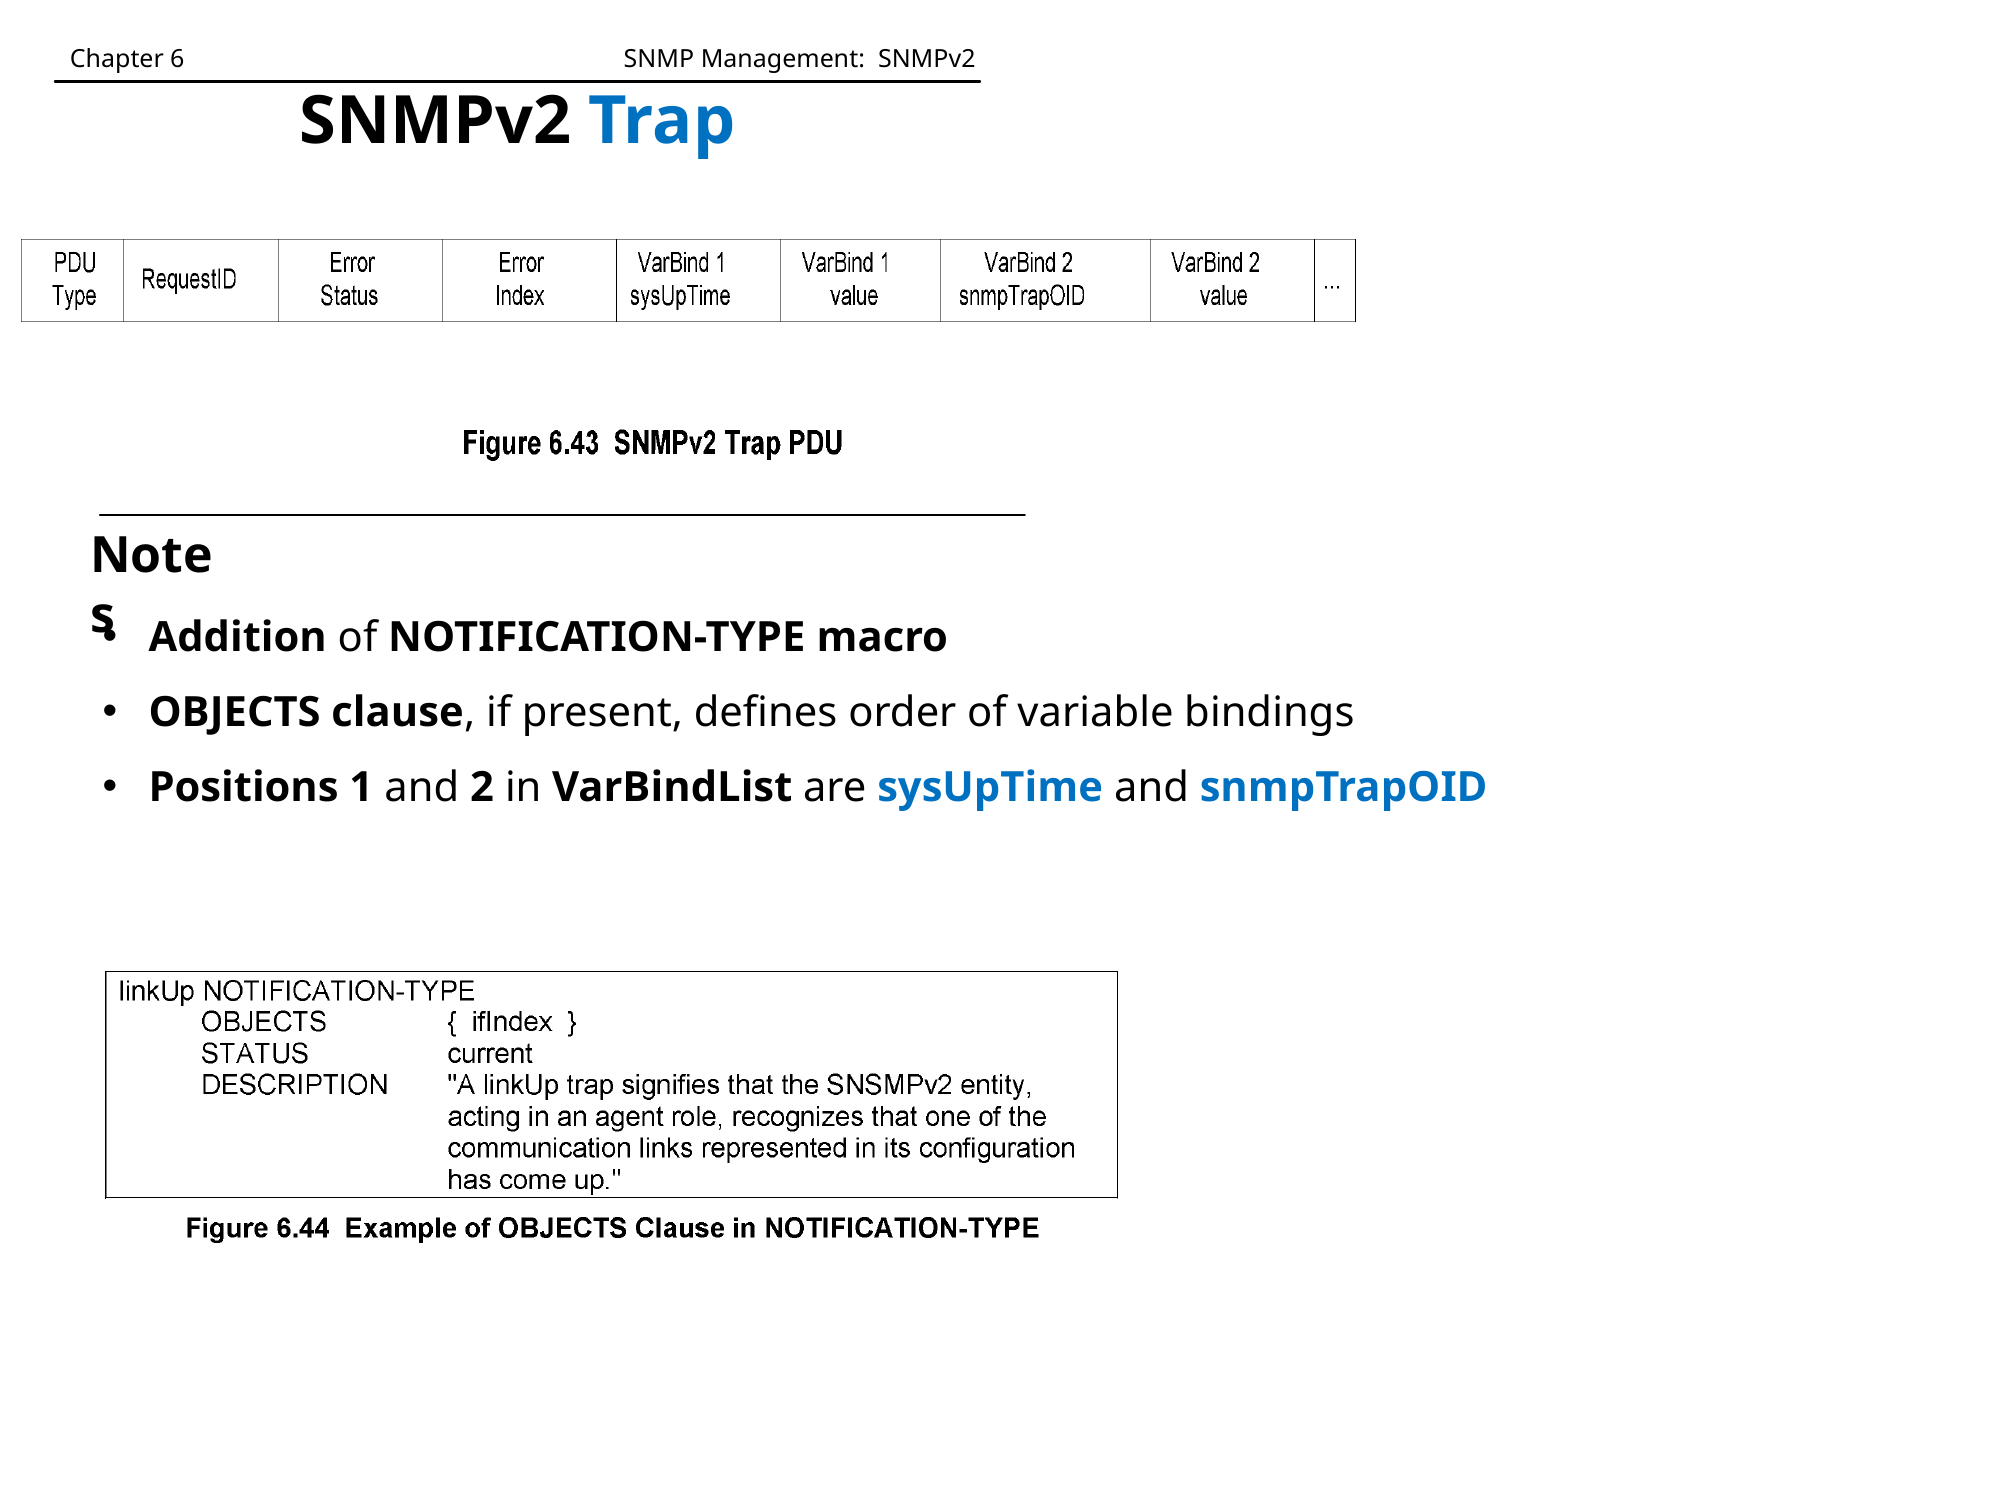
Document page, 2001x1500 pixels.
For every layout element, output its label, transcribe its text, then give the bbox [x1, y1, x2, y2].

picture [17, 235, 1359, 493]
picture [104, 971, 1118, 1289]
text_box Addition of NOTIFICATION-TYPE macro OBJECTS clause, if present, defines order of variable bindings Positions 1 and 2 in VarBindList are sysUpTime and snmpTrapOID [87, 577, 1890, 846]
text_box Notes [0, 514, 250, 590]
text_box SNMPv2 Trap [54, 90, 980, 165]
text_box Chapter 6 SNMP Management: SNMPv2 [54, 34, 993, 80]
